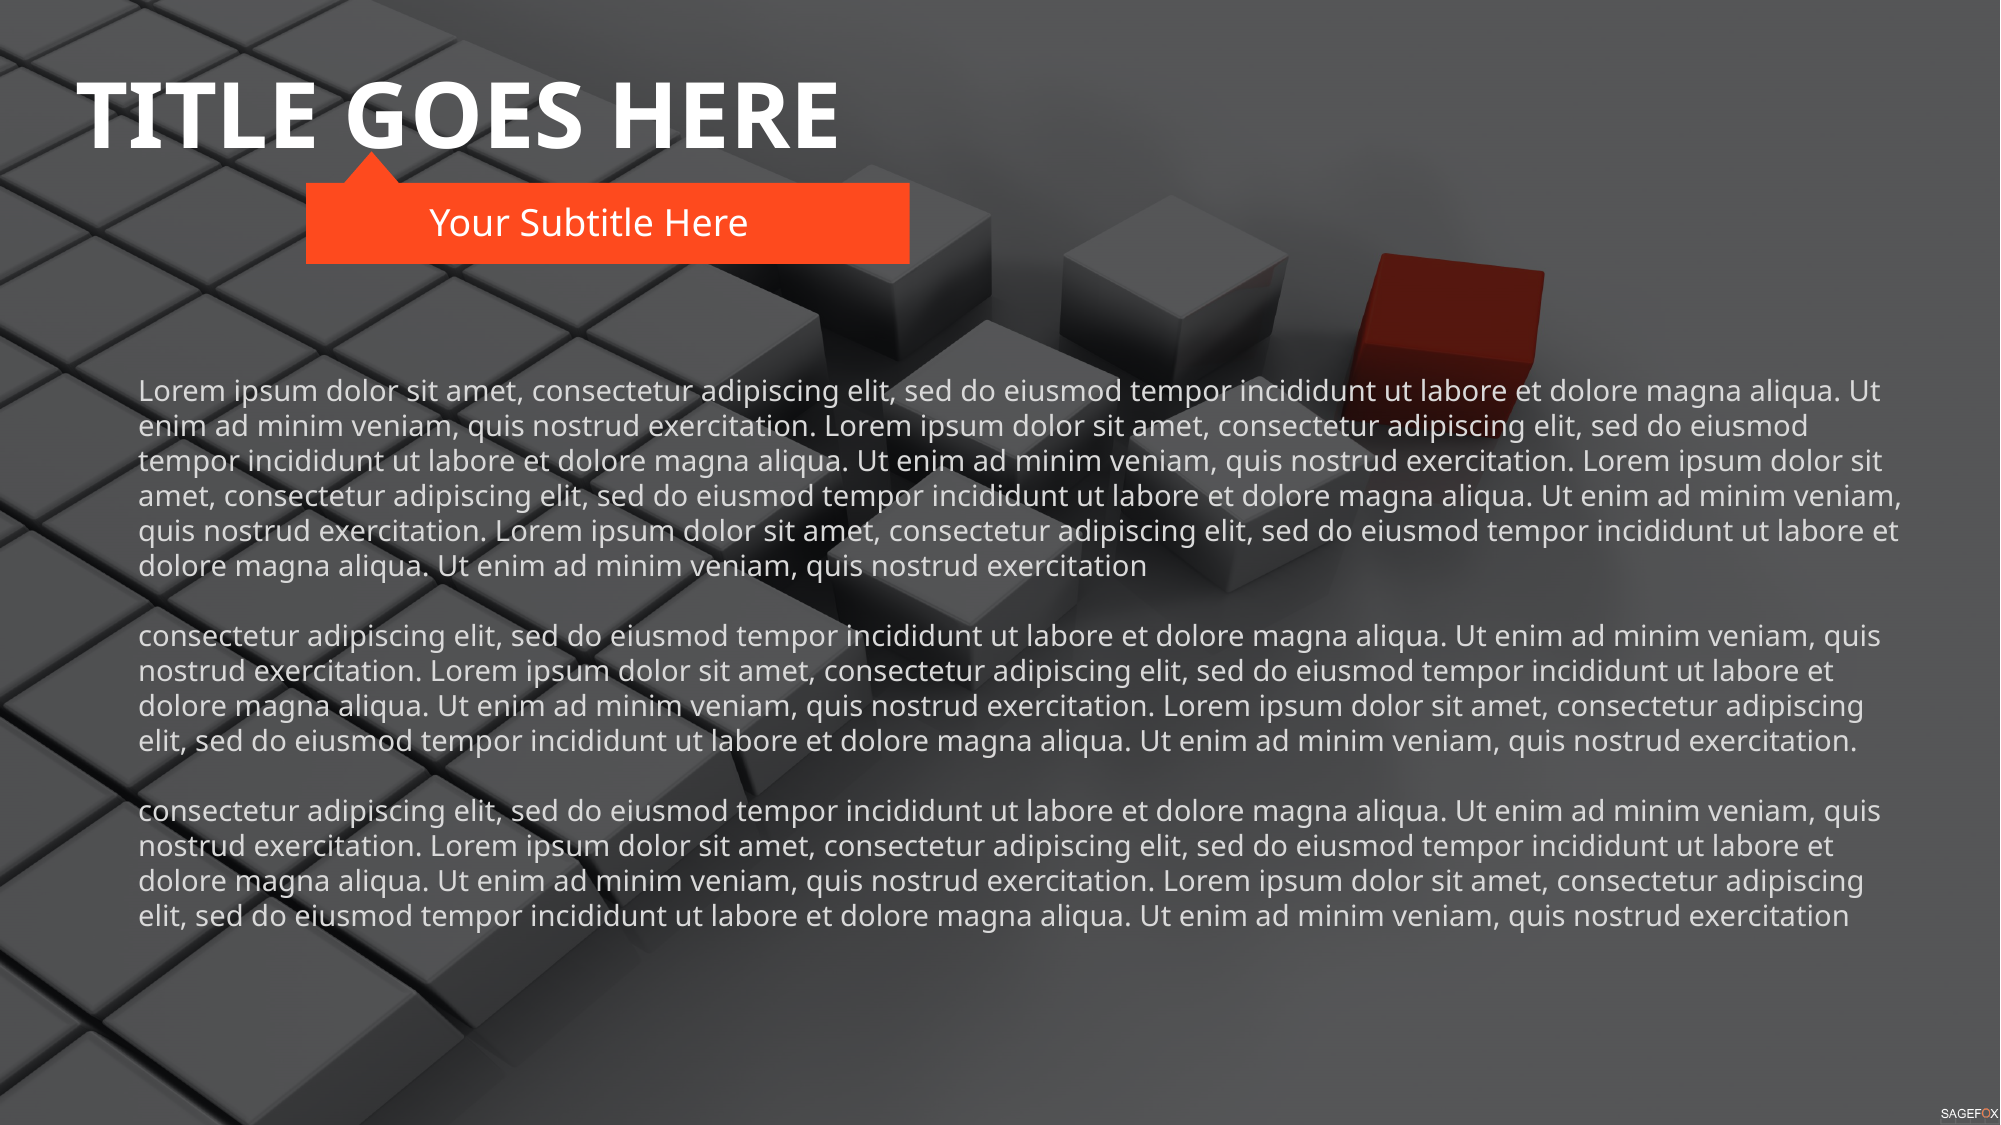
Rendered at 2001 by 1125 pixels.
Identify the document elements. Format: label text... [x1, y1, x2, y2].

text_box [306, 151, 910, 264]
text_box TITLE GOES HERE [60, 49, 965, 175]
text_box Lorem ipsum dolor sit amet, consectetur adipiscing elit, sed do eiusmod tempor incididunt ut labore et dolore magna aliqua. Ut enim ad minim veniam, quis nostrud exercitation. Lorem ipsum dolor sit amet, consectetur adipiscing elit, sed do eiusmod tempor incididunt ut labore et dolore magna aliqua. Ut enim ad minim veniam, quis nostrud exercitation. Lorem ipsum dolor sit amet, consectetur adipiscing elit, sed do eiusmod tempor incididunt ut labore et dolore magna aliqua. Ut enim ad minim veniam, quis nostrud exercitation. Lorem ipsum dolor sit amet, consectetur adipiscing elit, sed do eiusmod tempor incididunt ut labore et dolore magna aliqua. Ut enim ad minim veniam, quis nostrud exercitation consectetur adipiscing elit, sed do eiusmod tempor incididunt ut labore et dolore magna aliqua. Ut enim ad minim veniam, quis nostrud exercitation. Lorem ipsum dolor sit amet, consectetur adipiscing elit, sed do eiusmod tempor incididunt ut labore et dolore magna aliqua. Ut enim ad minim veniam, quis nostrud exercitation. Lorem ipsum dolor sit amet, consectetur adipiscing elit, sed do eiusmod tempor incididunt ut labore et dolore magna aliqua. Ut enim ad minim veniam, quis nostrud exercitation. consectetur adipiscing elit, sed do eiusmod tempor incididunt ut labore et dolore magna aliqua. Ut enim ad minim veniam, quis nostrud exercitation. Lorem ipsum dolor sit amet, consectetur adipiscing elit, sed do eiusmod tempor incididunt ut labore et dolore magna aliqua. Ut enim ad minim veniam, quis nostrud exercitation. Lorem ipsum dolor sit amet, consectetur adipiscing elit, sed do eiusmod tempor incididunt ut labore et dolore magna aliqua. Ut enim ad minim veniam, quis nostrud exercitation [123, 365, 1930, 940]
picture [1940, 0, 2001, 1125]
